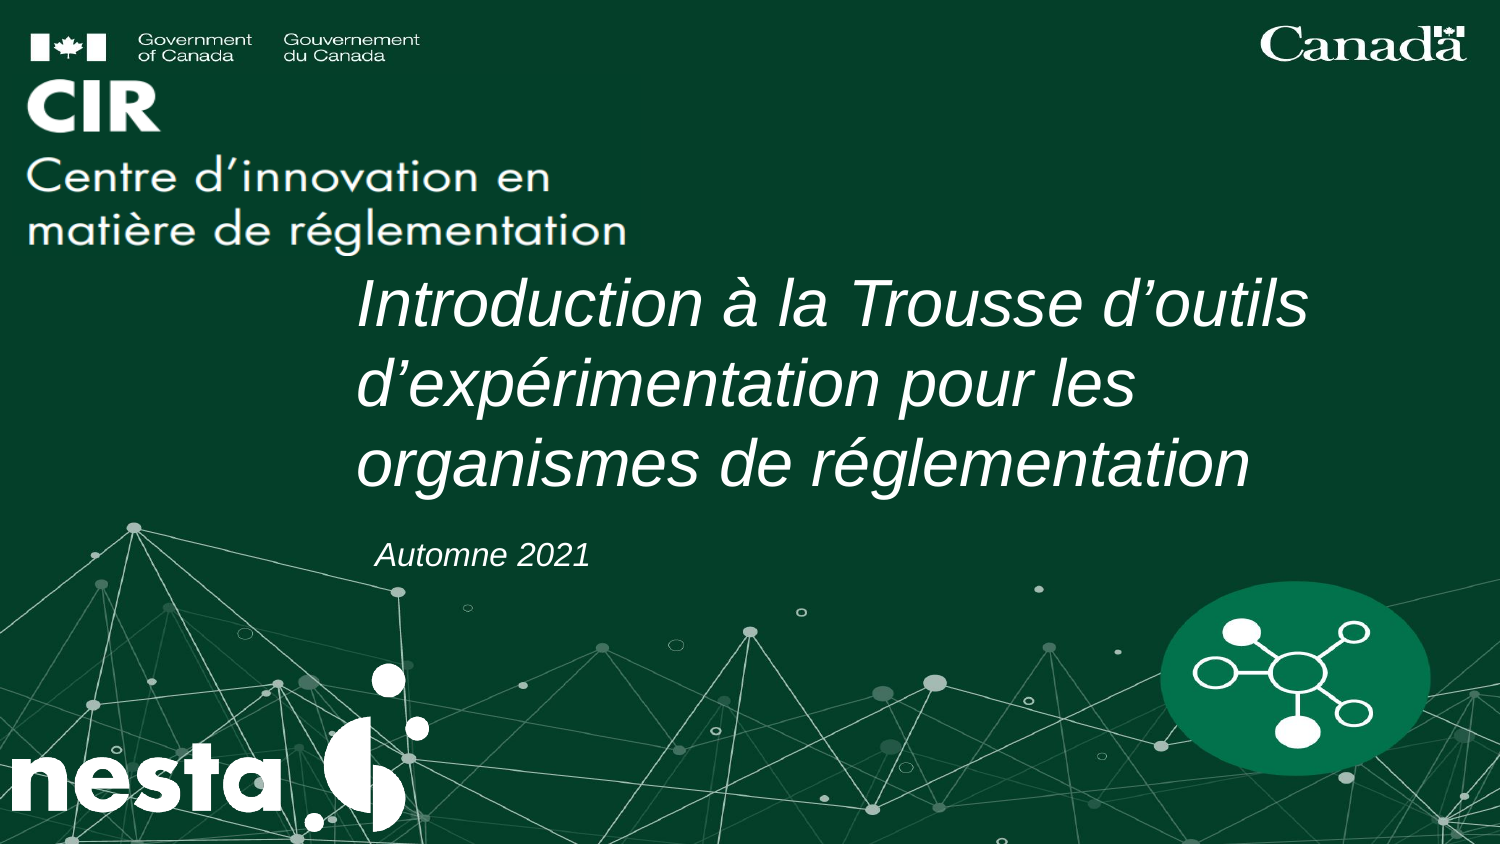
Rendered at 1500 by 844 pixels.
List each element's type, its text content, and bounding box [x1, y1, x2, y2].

text_box Introduction à la Trousse d’outils d’expérimentation pour les organismes de réglementation Automne 2021 [345, 174, 1400, 550]
picture [0, 0, 1500, 844]
